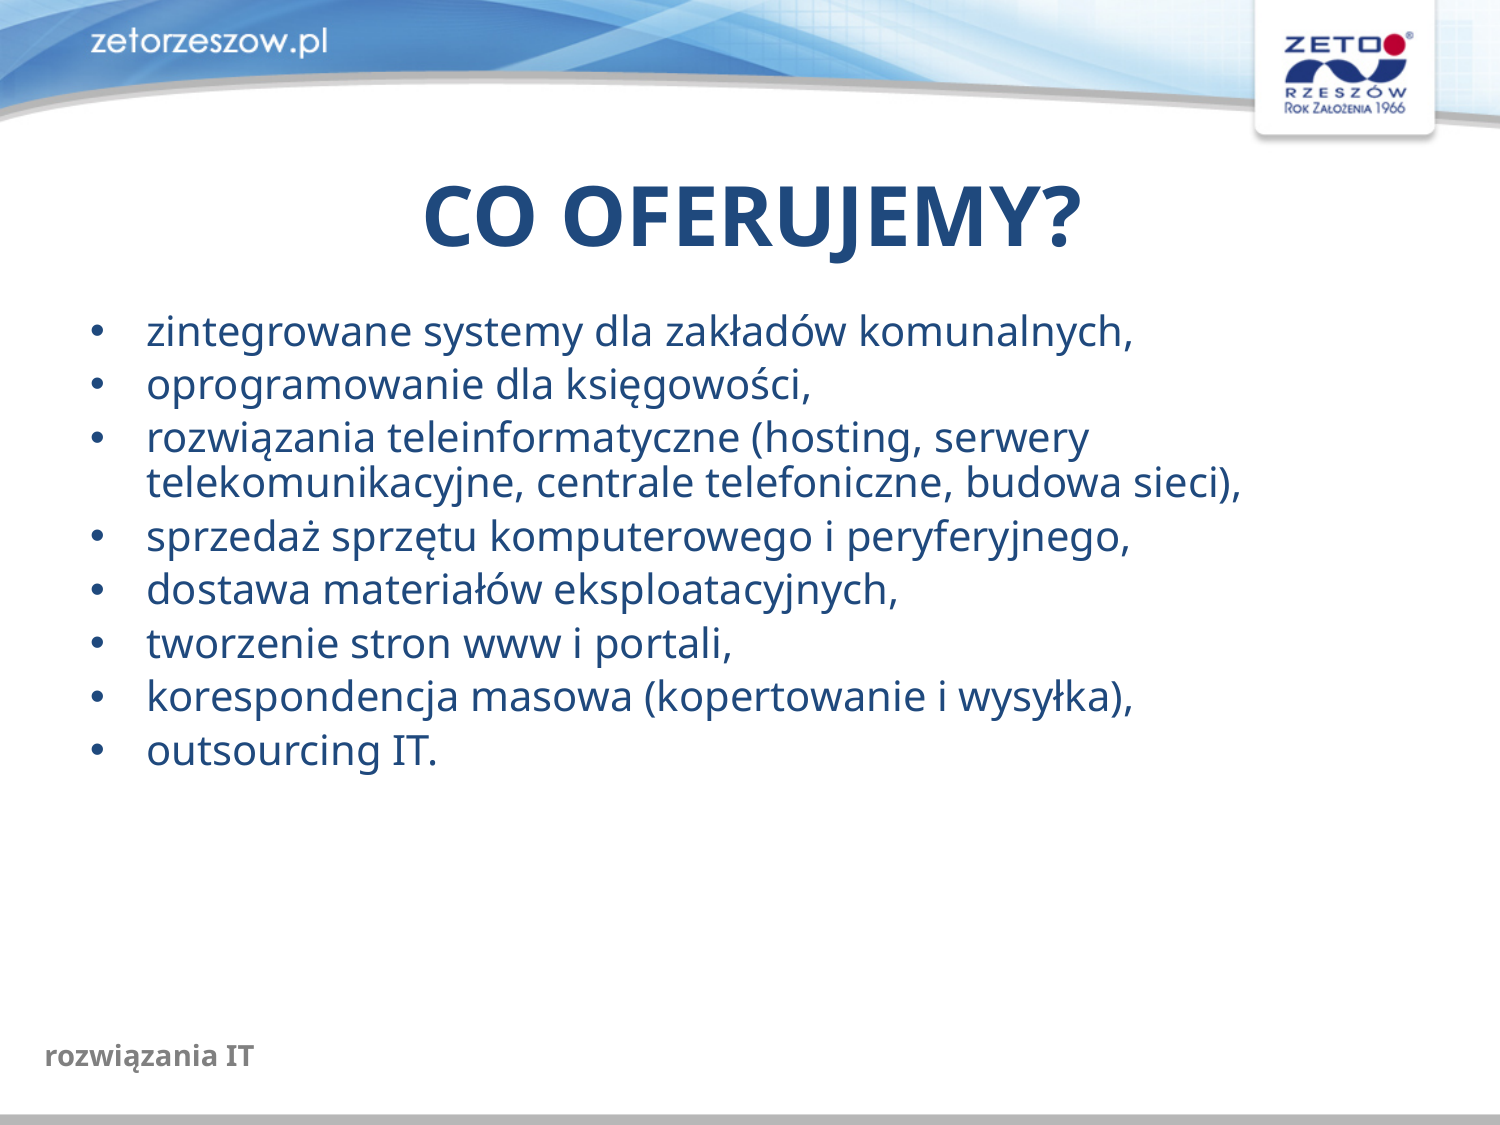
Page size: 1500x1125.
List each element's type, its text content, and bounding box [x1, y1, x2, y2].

list zintegrowane systemy dla zakładów komunalnych, oprogramowanie dla księgowości, rozwiązania teleinformatyczne (hosting, serwery telekomunikacyjne, centrale telefoniczne, budowa sieci), sprzedaż sprzętu komputerowego i peryferyjnego, dostawa materiałów eksploatacyjnych, tworzenie stron www i portali, korespondencja masowa (kopertowanie i wysyłka), outsourcing IT. [75, 302, 1425, 1005]
picture [0, 0, 1500, 1125]
text_box rozwiązania IT [29, 1016, 313, 1093]
title CO OFERUJEMY? [76, 137, 1427, 290]
